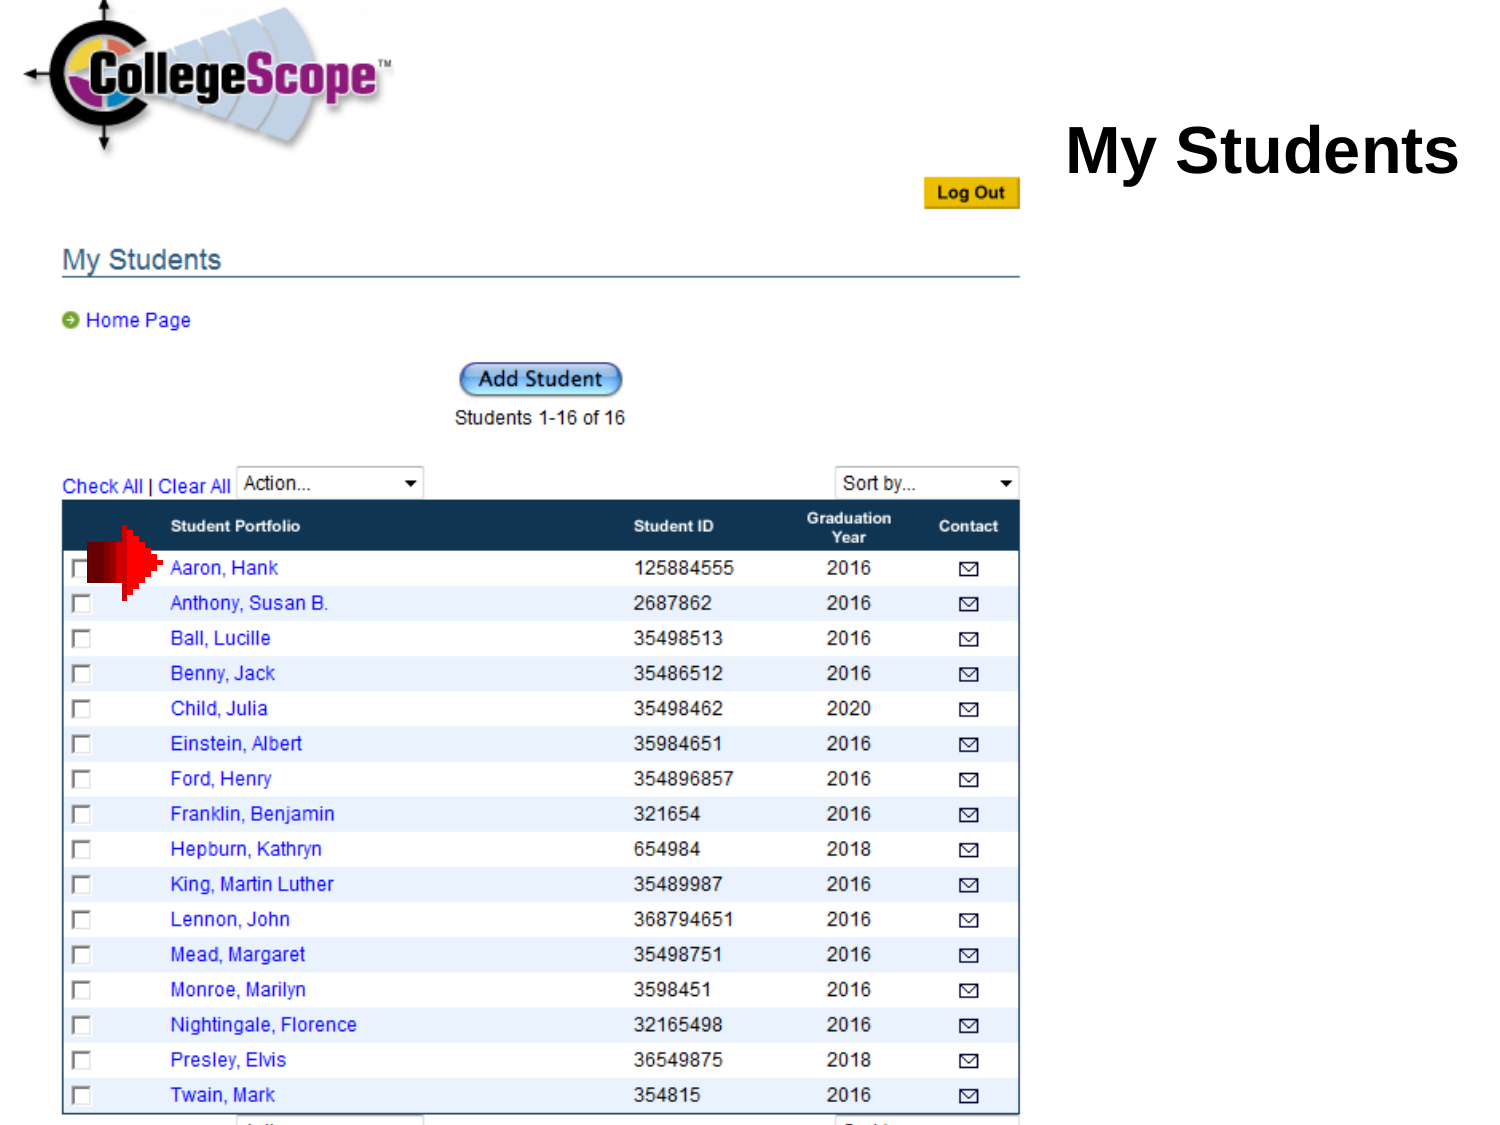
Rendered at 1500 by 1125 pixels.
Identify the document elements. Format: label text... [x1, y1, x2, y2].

picture [0, 0, 1500, 1125]
title My Students [1105, 87, 1500, 206]
